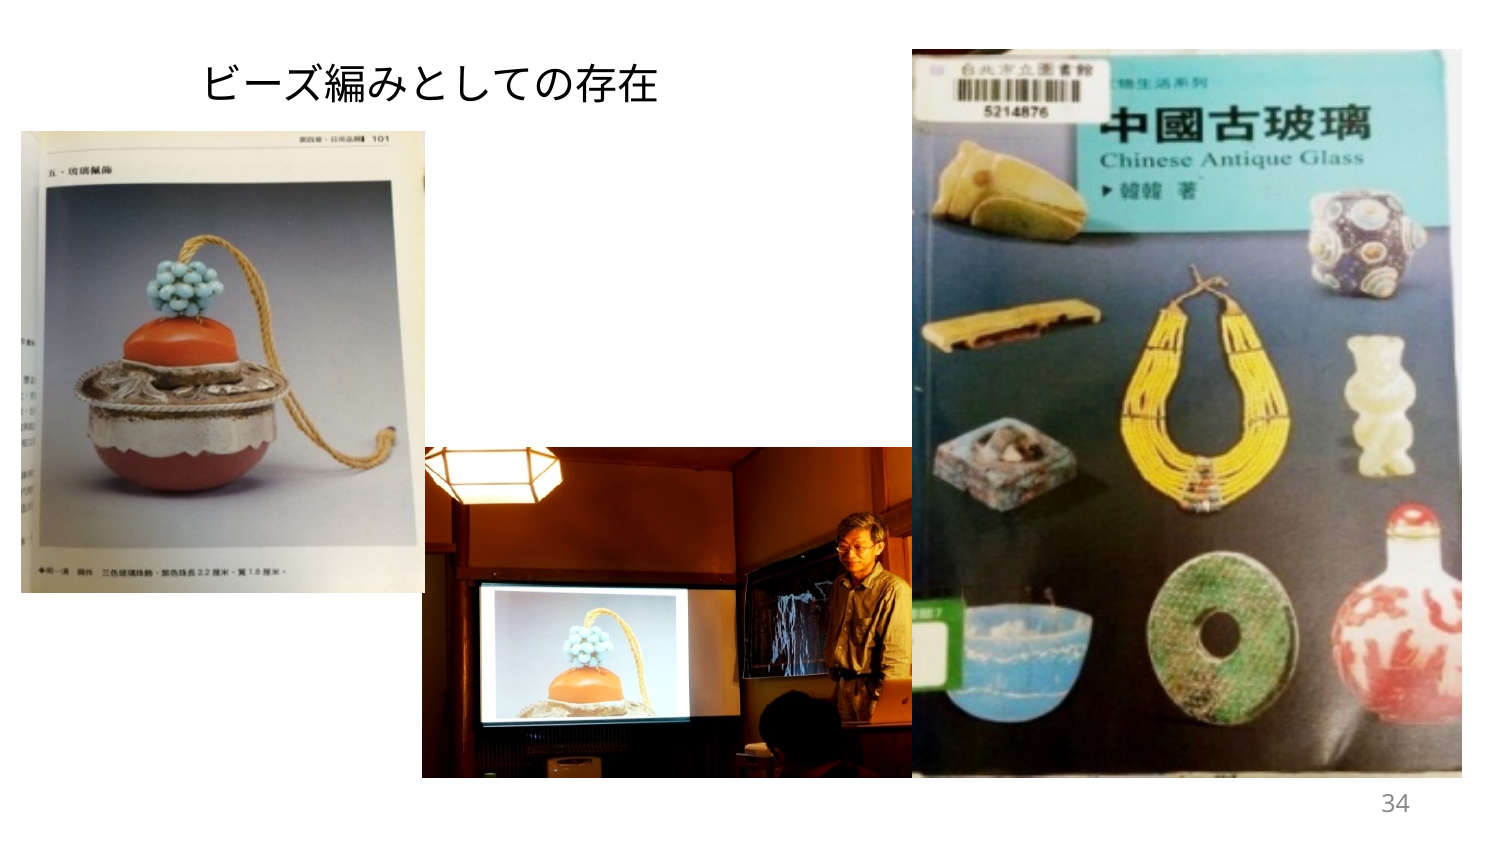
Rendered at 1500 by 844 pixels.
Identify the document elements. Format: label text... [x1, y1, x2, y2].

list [912, 48, 1462, 778]
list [20, 131, 426, 593]
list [421, 447, 907, 778]
slide_number 34 [1074, 787, 1425, 827]
title ビーズ編みとしての存在 [61, 49, 799, 116]
